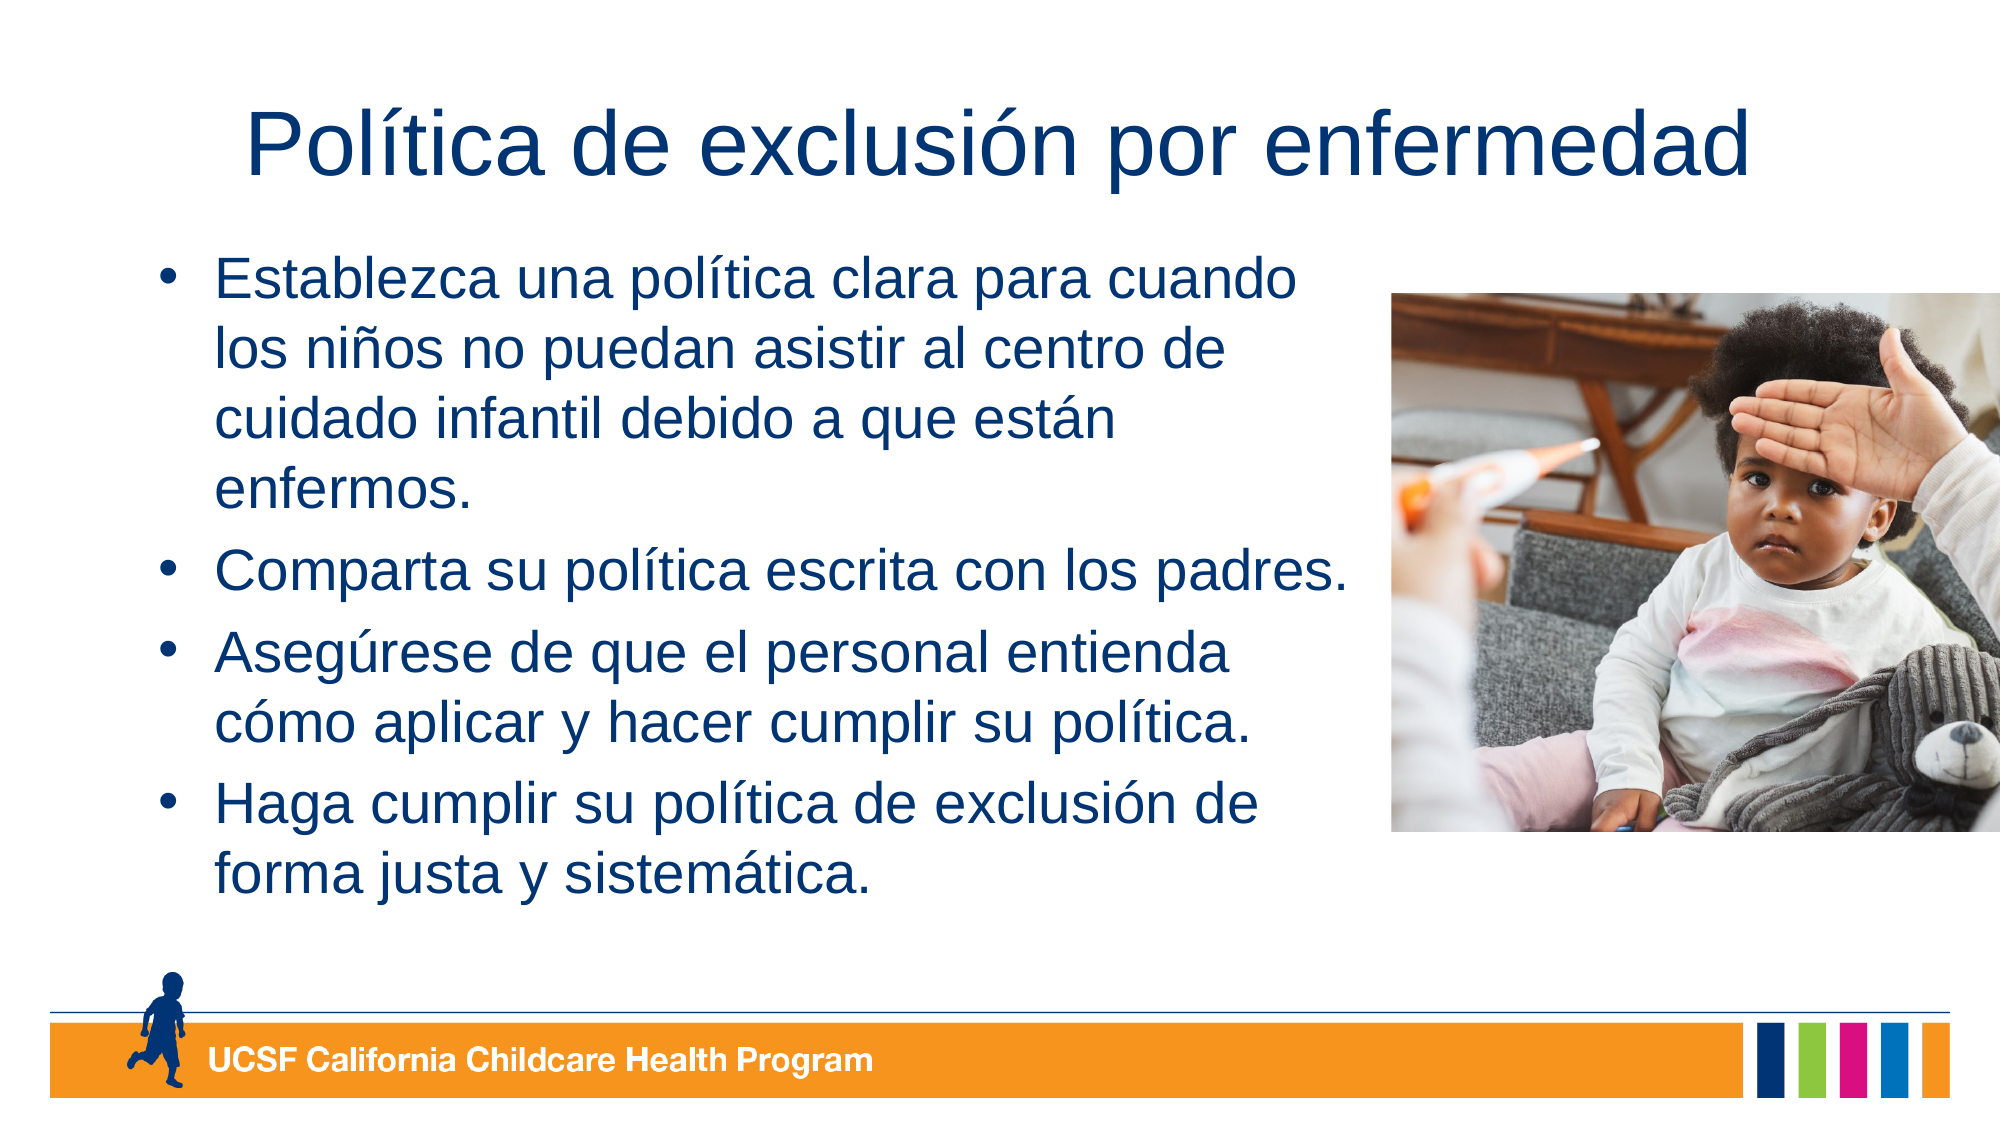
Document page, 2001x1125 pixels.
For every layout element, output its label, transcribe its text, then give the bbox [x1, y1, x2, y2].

title Política de exclusión por enfermedad [99, 45, 1900, 233]
picture [1391, 293, 2000, 832]
picture [50, 972, 1950, 1098]
list Establezca una política clara para cuando los niños no puedan asistir al centro de cuidado infantil debido a que están enfermos. Comparta su política escrita con los padres. Asegúrese de que el personal entienda cómo aplicar y hacer cumplir su política. Haga cumplir su política de exclusión de forma justa y sistemática. [143, 233, 1383, 976]
